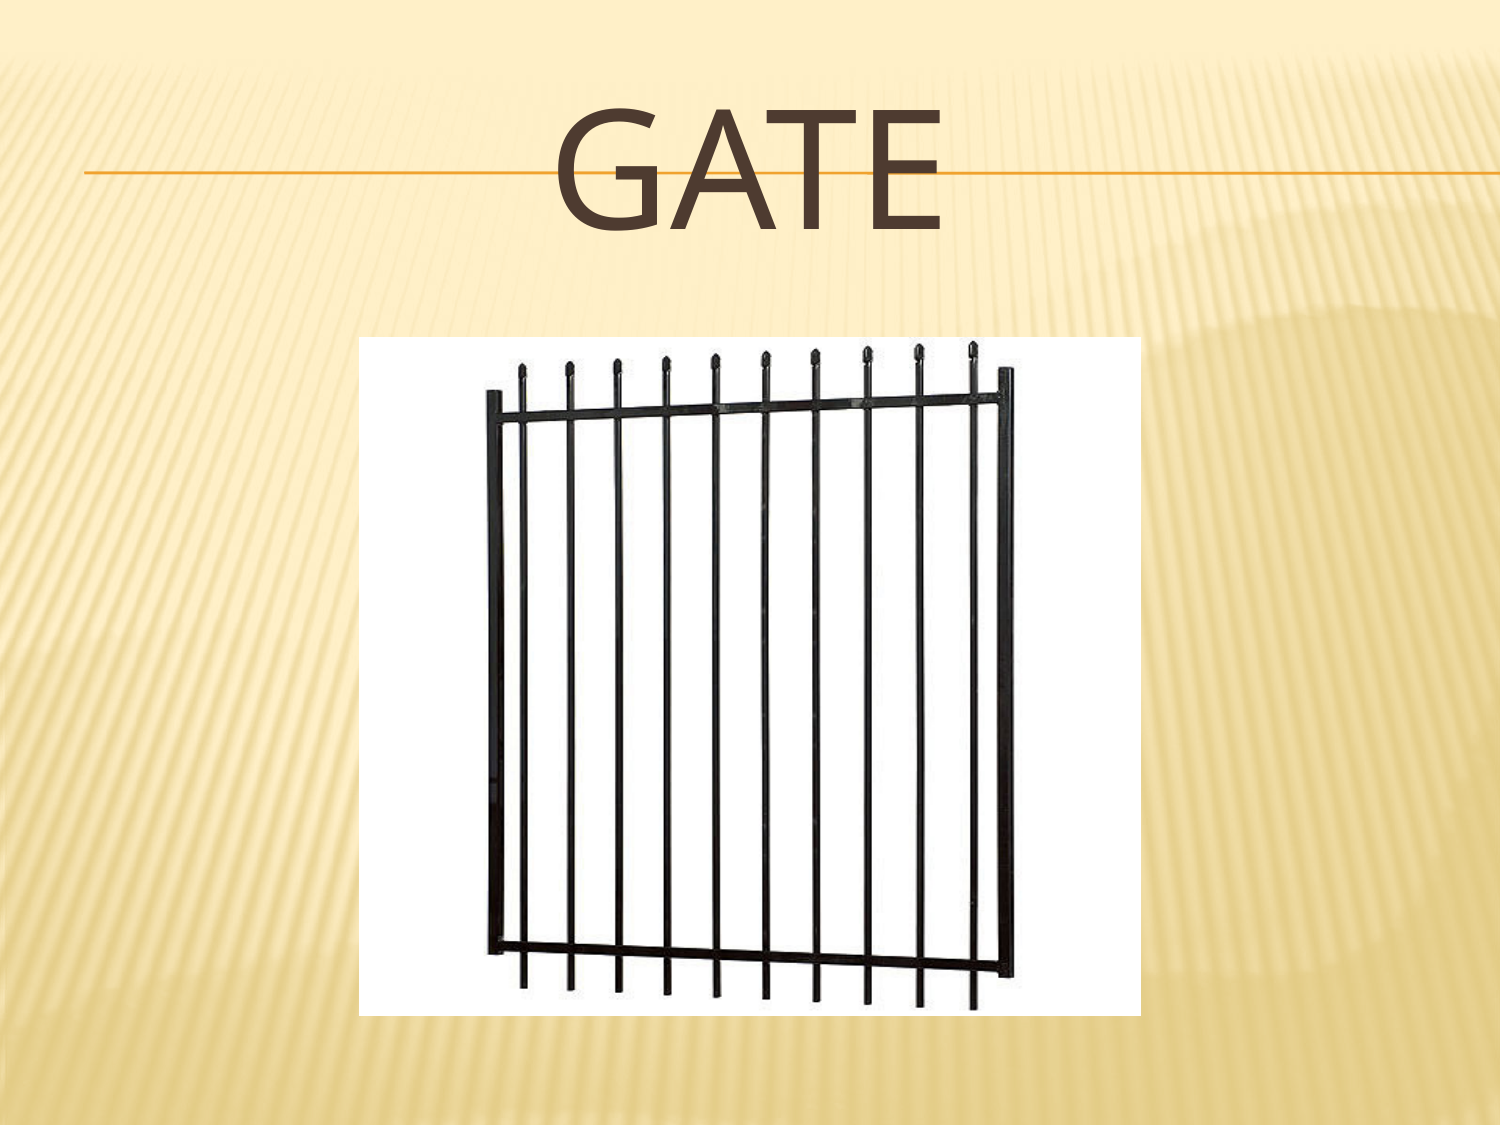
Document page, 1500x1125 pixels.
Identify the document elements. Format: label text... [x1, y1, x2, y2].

title gate [37, 37, 1463, 288]
picture [359, 337, 1141, 1016]
